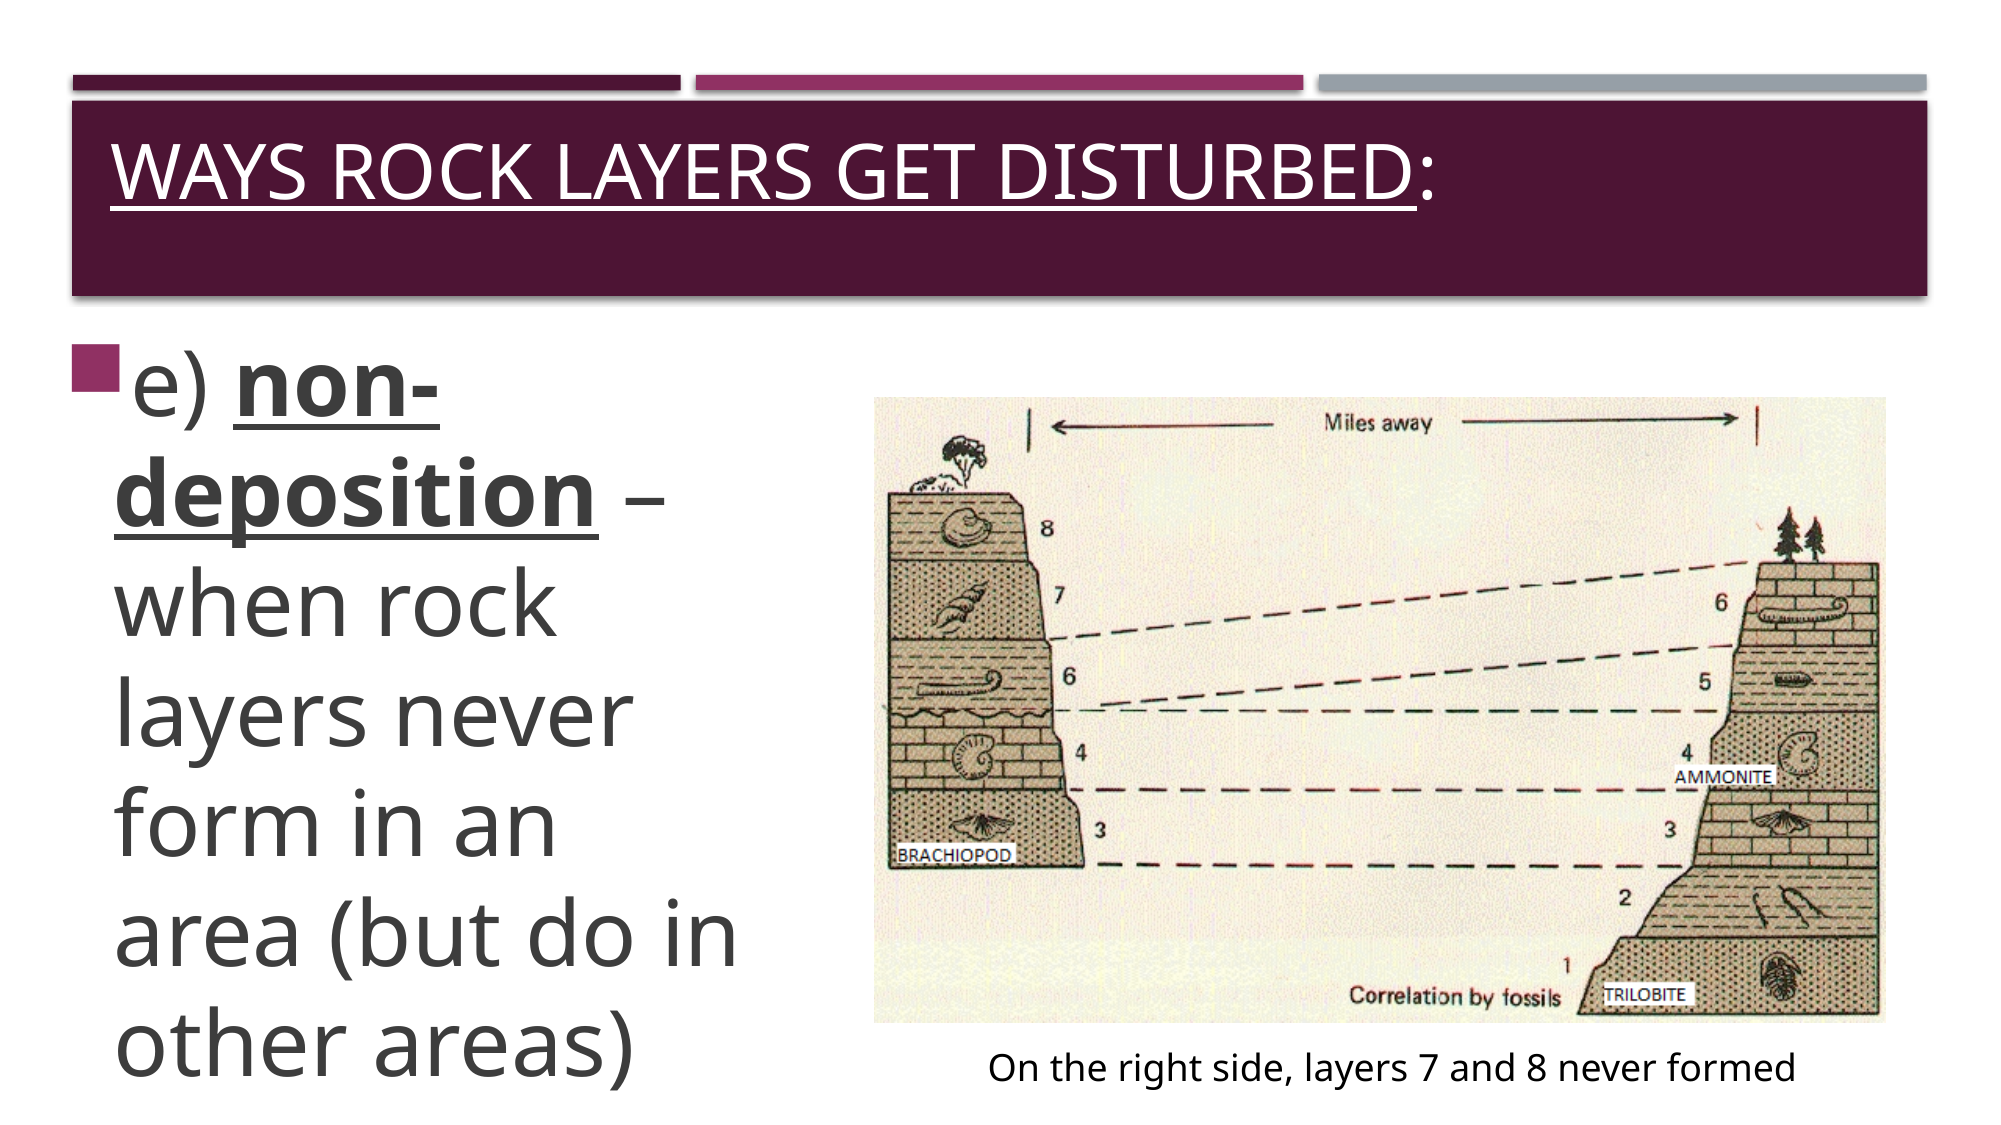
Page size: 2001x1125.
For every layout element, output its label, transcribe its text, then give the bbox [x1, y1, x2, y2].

picture [874, 396, 1887, 1023]
title WAYS ROCK LAYERS GET DISTURBED: [95, 115, 1905, 282]
list e) non-deposition – when rock layers never form in an area (but do in other areas) [48, 357, 781, 1062]
text_box On the right side, layers 7 and 8 never formed [972, 1037, 1886, 1097]
